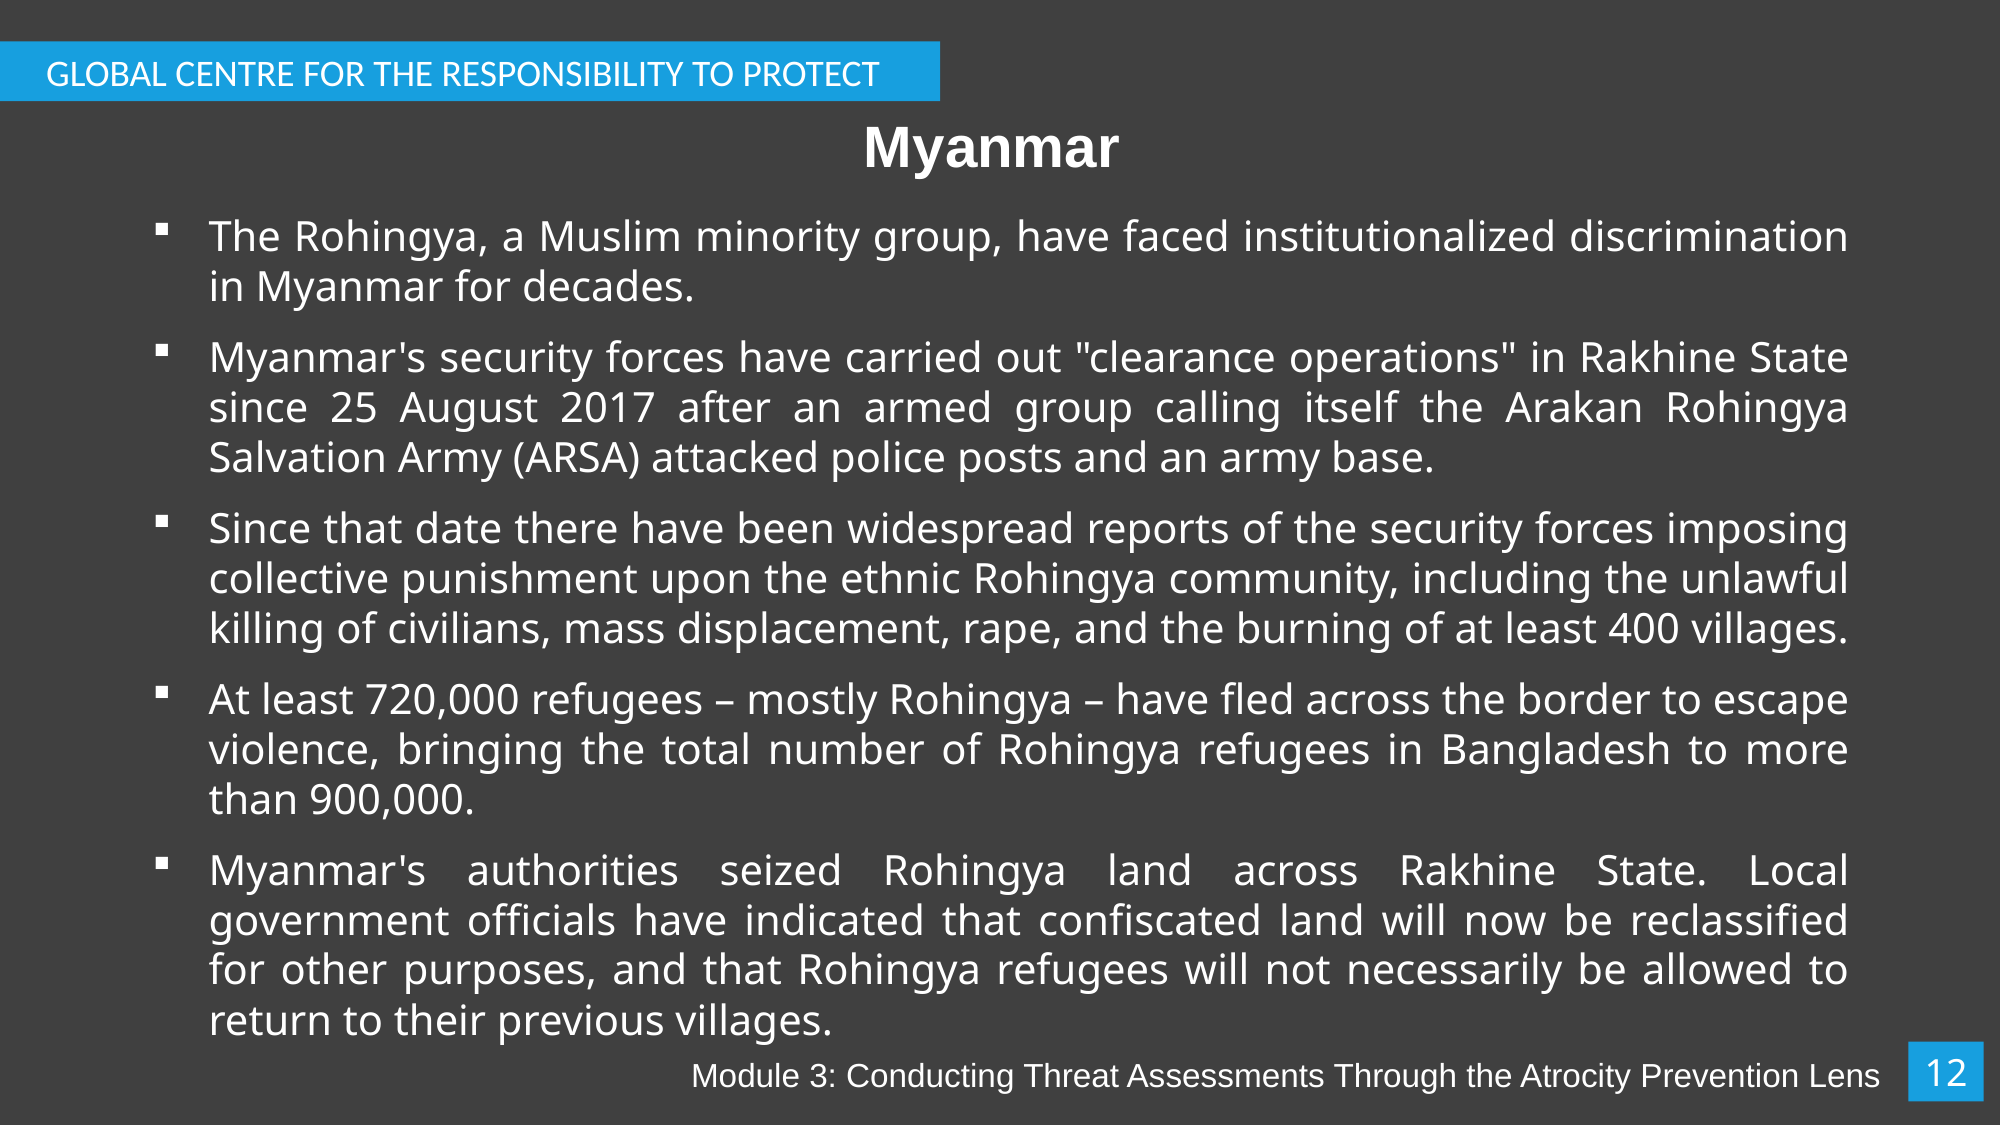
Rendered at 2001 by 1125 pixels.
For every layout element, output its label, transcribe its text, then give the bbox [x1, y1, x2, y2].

title Myanmar [137, 89, 1863, 200]
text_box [676, 1041, 2000, 1103]
text_box GLOBAL CENTRE FOR THE RESPONSIBILITY TO PROTECT [0, 41, 941, 102]
list The Rohingya, a Muslim minority group, have faced institutionalized discrimination in Myanmar for decades. Myanmar's security forces have carried out "clearance operations" in Rakhine State since 25 August 2017 after an armed group calling itself the Arakan Rohingya Salvation Army (ARSA) attacked police posts and an army base. Since that date there have been widespread reports of the security forces imposing collective punishment upon the ethnic Rohingya community, including the unlawful killing of civilians, mass displacement, rape, and the burning of at least 400 villages. At least 720,000 refugees – mostly Rohingya – have fled across the border to escape violence, bringing the total number of Rohingya refugees in Bangladesh to more than 900,000. Myanmar's authorities seized Rohingya land across Rakhine State. Local government officials have indicated that confiscated land will now be reclassified for other purposes, and that Rohingya refugees will not necessarily be allowed to return to their previous villages. [137, 202, 1866, 1000]
